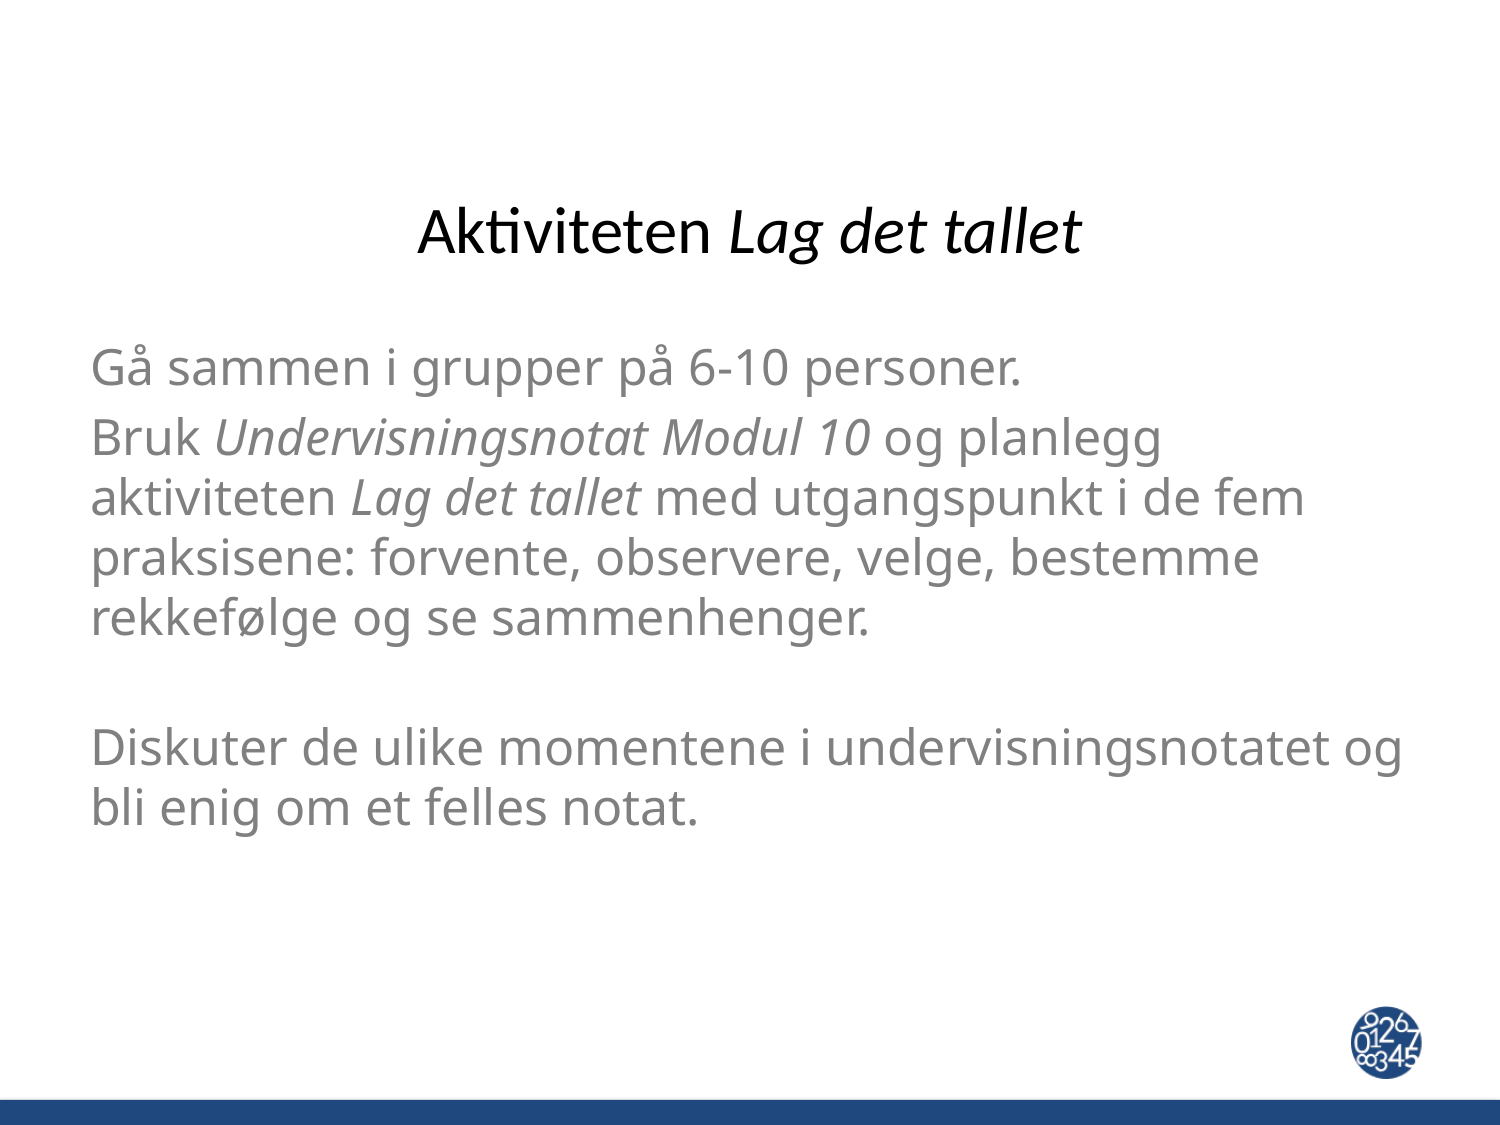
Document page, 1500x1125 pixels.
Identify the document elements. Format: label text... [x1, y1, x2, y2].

list Gå sammen i grupper på 6-10 personer. Bruk Undervisningsnotat Modul 10 og planlegg aktiviteten Lag det tallet med utgangspunkt i de fem praksisene: forvente, observere, velge, bestemme rekkefølge og se sammenhenger. Diskuter de ulike momentene i undervisningsnotatet og bli enig om et felles notat. [75, 328, 1425, 1052]
title Aktiviteten Lag det tallet [75, 150, 1425, 303]
picture [1351, 1006, 1428, 1079]
